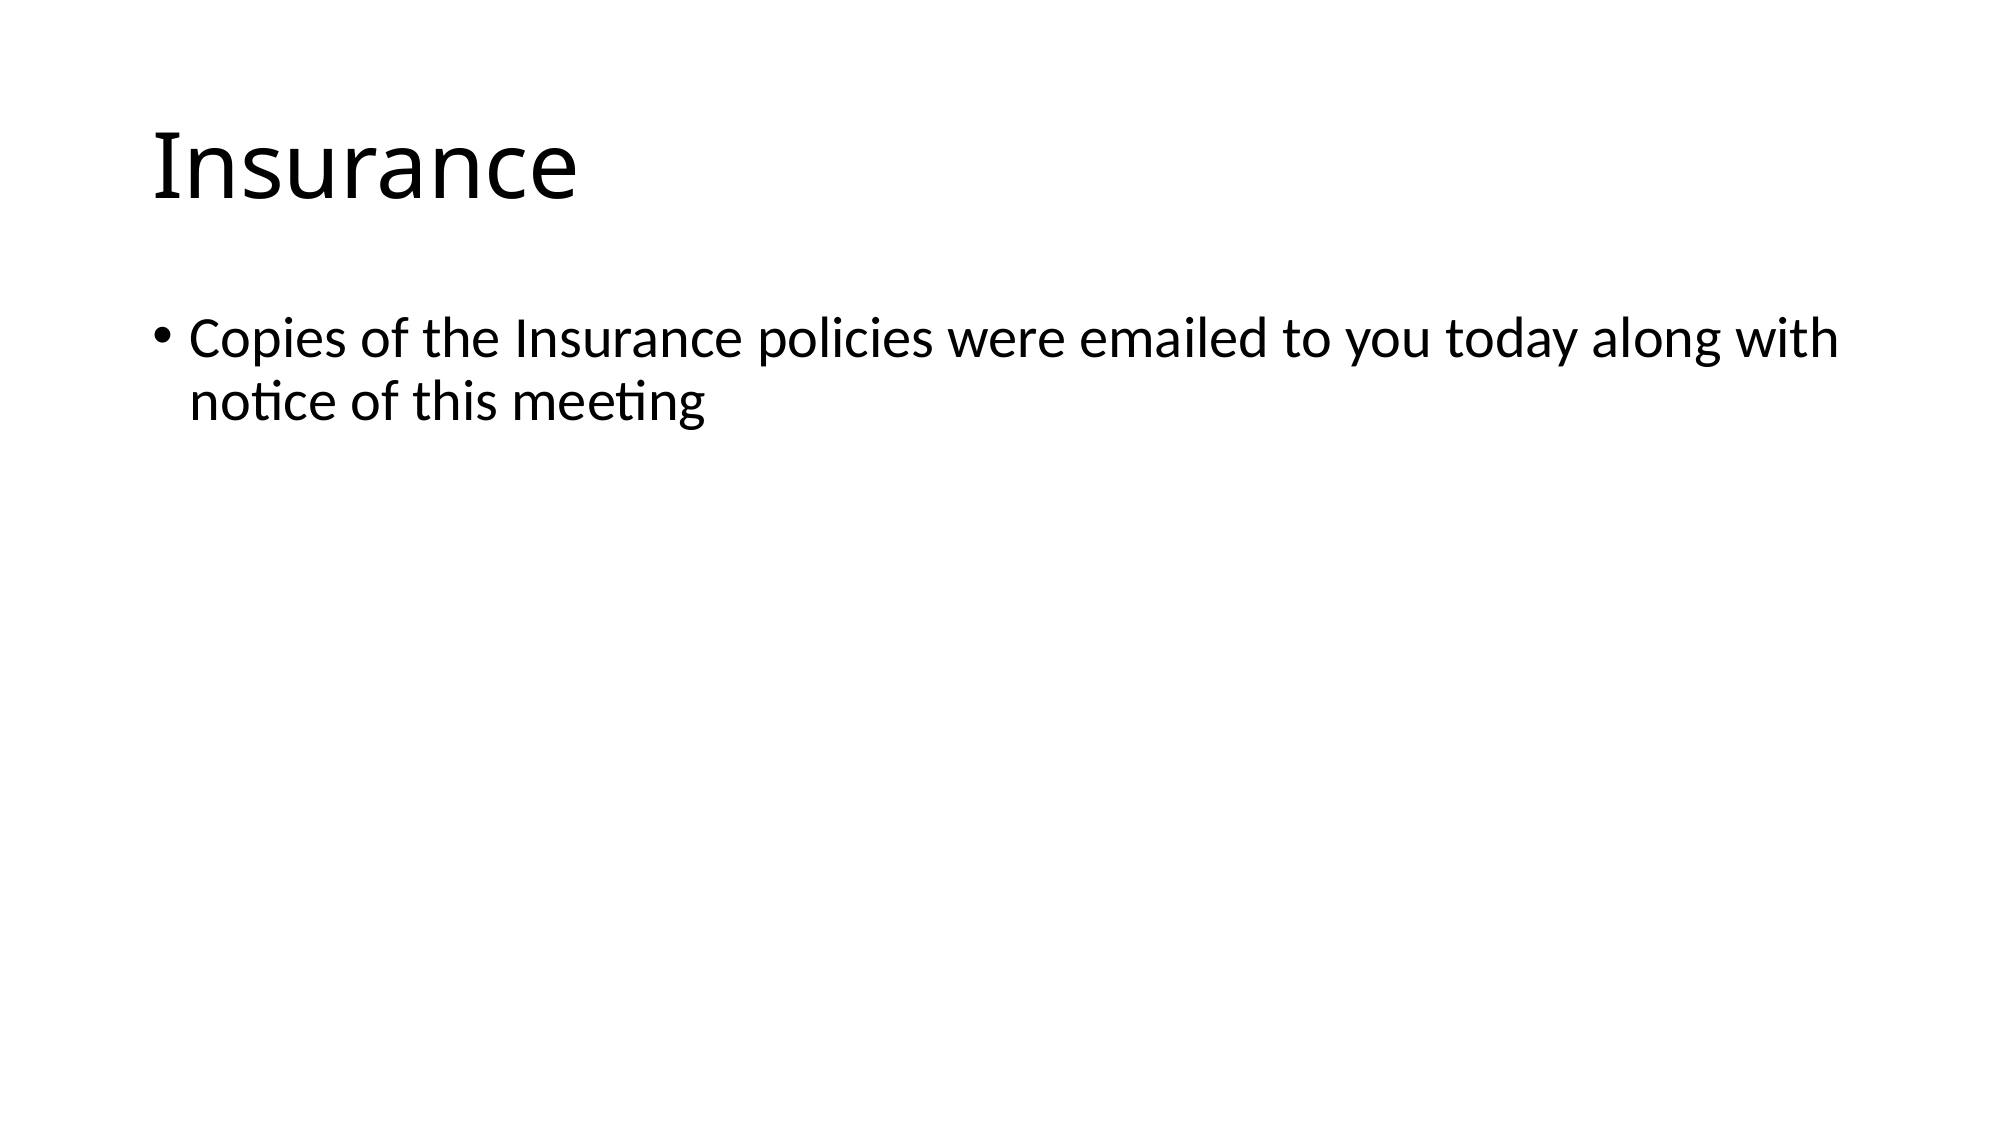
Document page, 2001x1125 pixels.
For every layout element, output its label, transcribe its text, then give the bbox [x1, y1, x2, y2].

list Copies of the Insurance policies were emailed to you today along with notice of this meeting [137, 299, 1863, 1014]
title Insurance [137, 59, 1863, 278]
